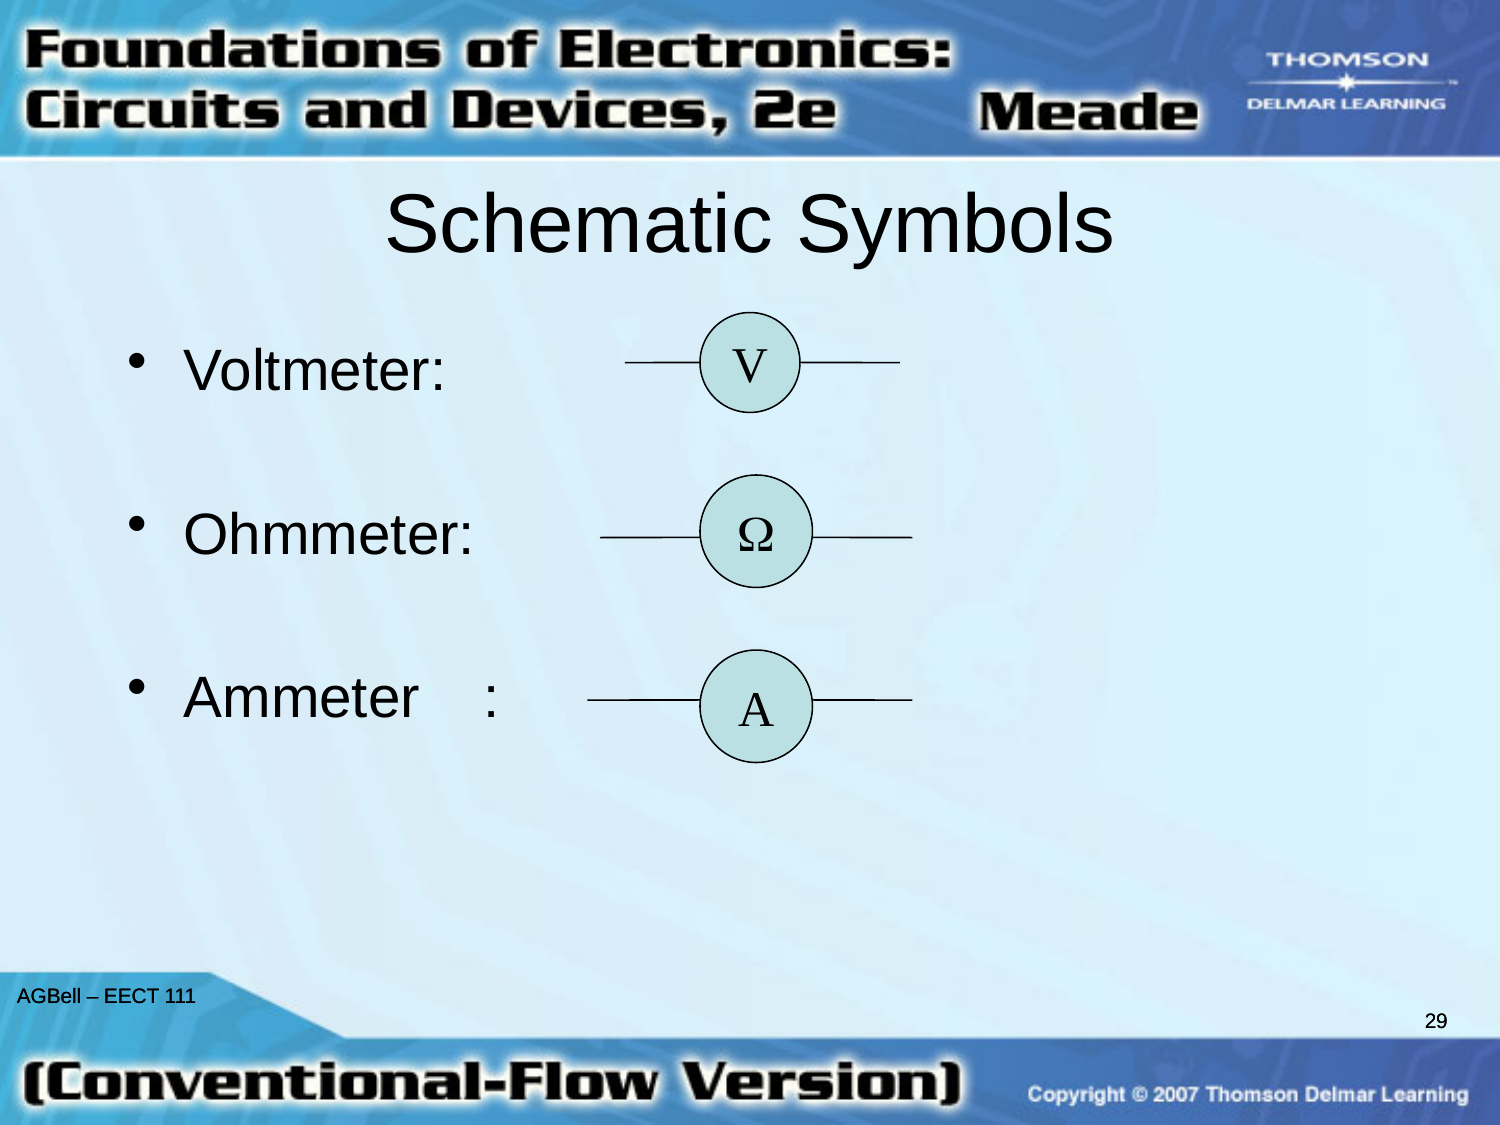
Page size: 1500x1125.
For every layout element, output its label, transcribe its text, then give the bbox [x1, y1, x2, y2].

title Schematic Symbols [112, 125, 1388, 313]
list Voltmeter: Ohmmeter: Ammeter : [112, 324, 1388, 1000]
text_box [624, 312, 901, 413]
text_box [587, 649, 913, 763]
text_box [599, 474, 913, 588]
picture [0, 0, 1500, 1125]
